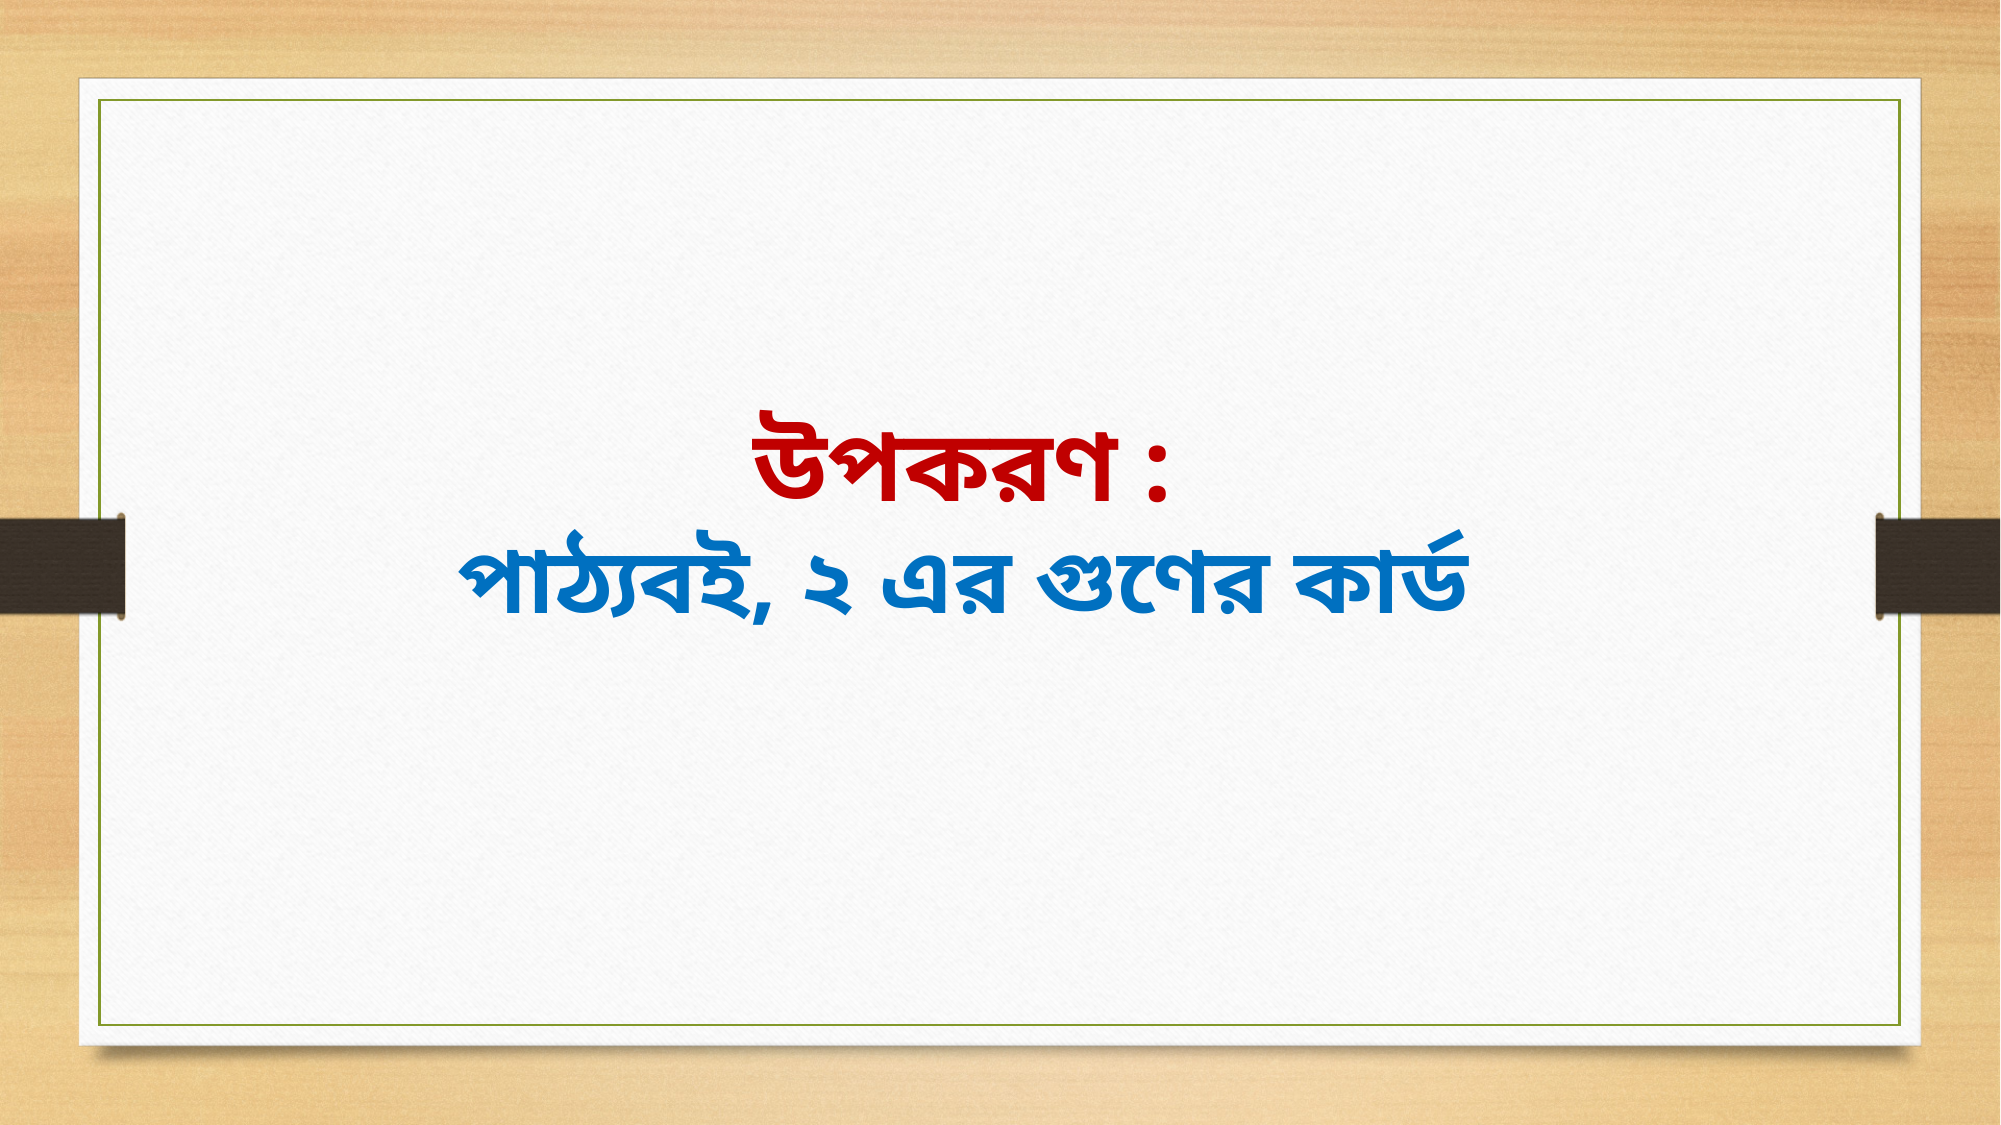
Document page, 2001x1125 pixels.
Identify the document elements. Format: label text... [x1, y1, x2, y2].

picture [0, 0, 2001, 1125]
text_box উপকরণ : পাঠ্যবই, ২ এর গুণের কার্ড [310, 394, 1616, 639]
